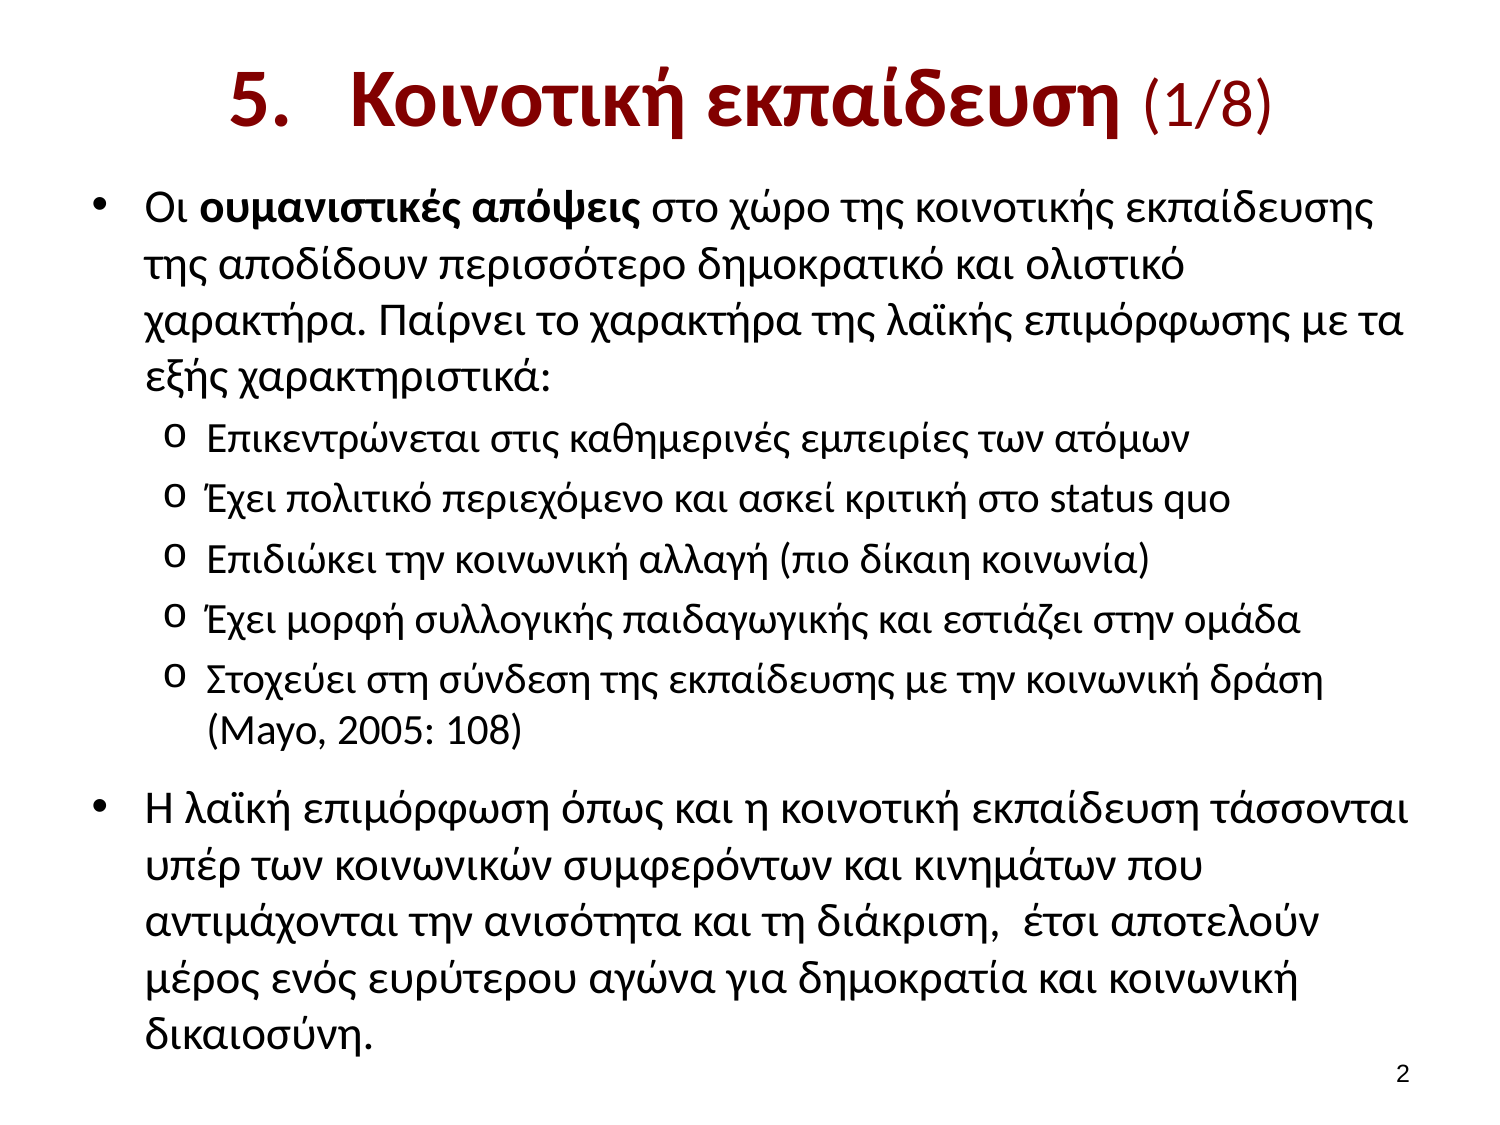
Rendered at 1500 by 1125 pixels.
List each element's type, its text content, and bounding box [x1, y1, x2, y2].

list Οι ουμανιστικές απόψεις στο χώρο της κοινοτικής εκπαίδευσης της αποδίδουν περισσότερο δημοκρατικό και ολιστικό χαρακτήρα. Παίρνει το χαρακτήρα της λαϊκής επιμόρφωσης με τα εξής χαρακτηριστικά: Επικεντρώνεται στις καθημερινές εμπειρίες των ατόμων Έχει πολιτικό περιεχόμενο και ασκεί κριτική στο status quo Επιδιώκει την κοινωνική αλλαγή (πιο δίκαιη κοινωνία) Έχει μορφή συλλογικής παιδαγωγικής και εστιάζει στην ομάδα Στοχεύει στη σύνδεση της εκπαίδευσης με την κοινωνική δράση (Mayo, 2005: 108) Η λαϊκή επιμόρφωση όπως και η κοινοτική εκπαίδευση τάσσονται υπέρ των κοινωνικών συμφερόντων και κινημάτων που αντιμάχονται την ανισότητα και τη διάκριση, έτσι αποτελούν μέρος ενός ευρύτερου αγώνα για δημοκρατία και κοινωνική δικαιοσύνη. [76, 168, 1427, 1075]
title Κοινοτική εκπαίδευση (1/8) [76, 19, 1427, 168]
slide_number 1 [1074, 1042, 1425, 1103]
